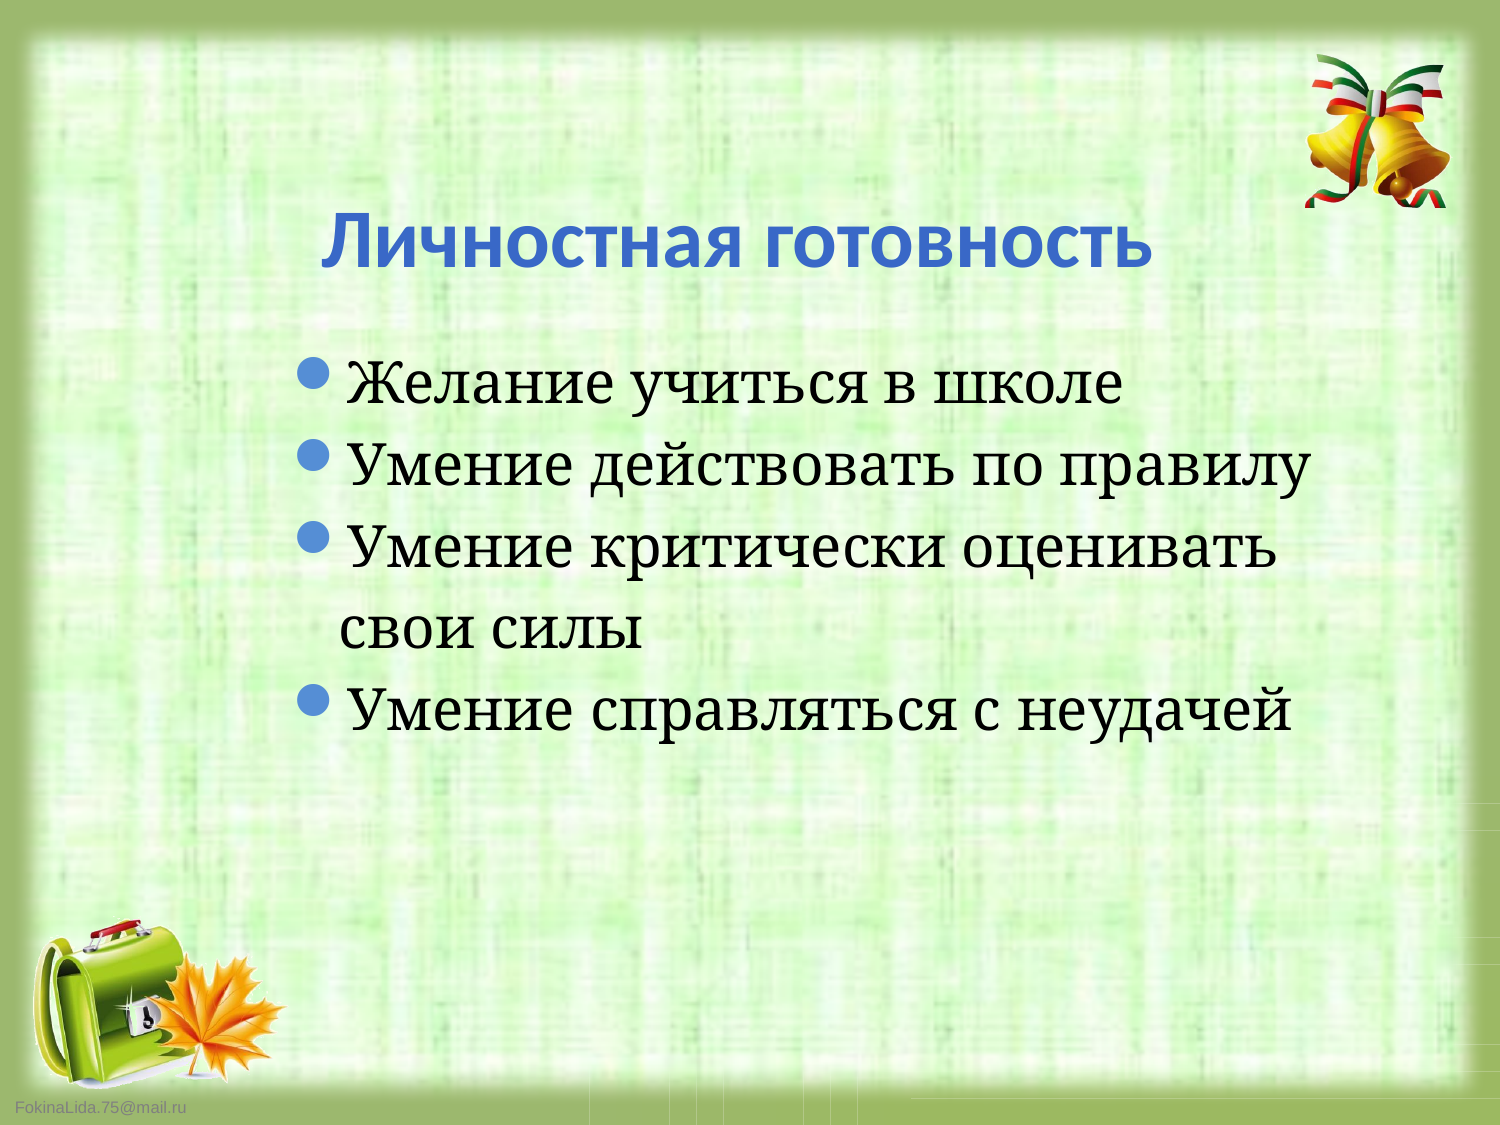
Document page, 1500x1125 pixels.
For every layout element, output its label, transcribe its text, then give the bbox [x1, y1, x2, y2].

picture [29, 49, 1456, 1096]
subtitle Желание учиться в школе Умение действовать по правилу Умение критически оценивать свои силы Умение справляться с неудачей [277, 337, 1328, 965]
title Личностная готовность [100, 113, 1376, 355]
